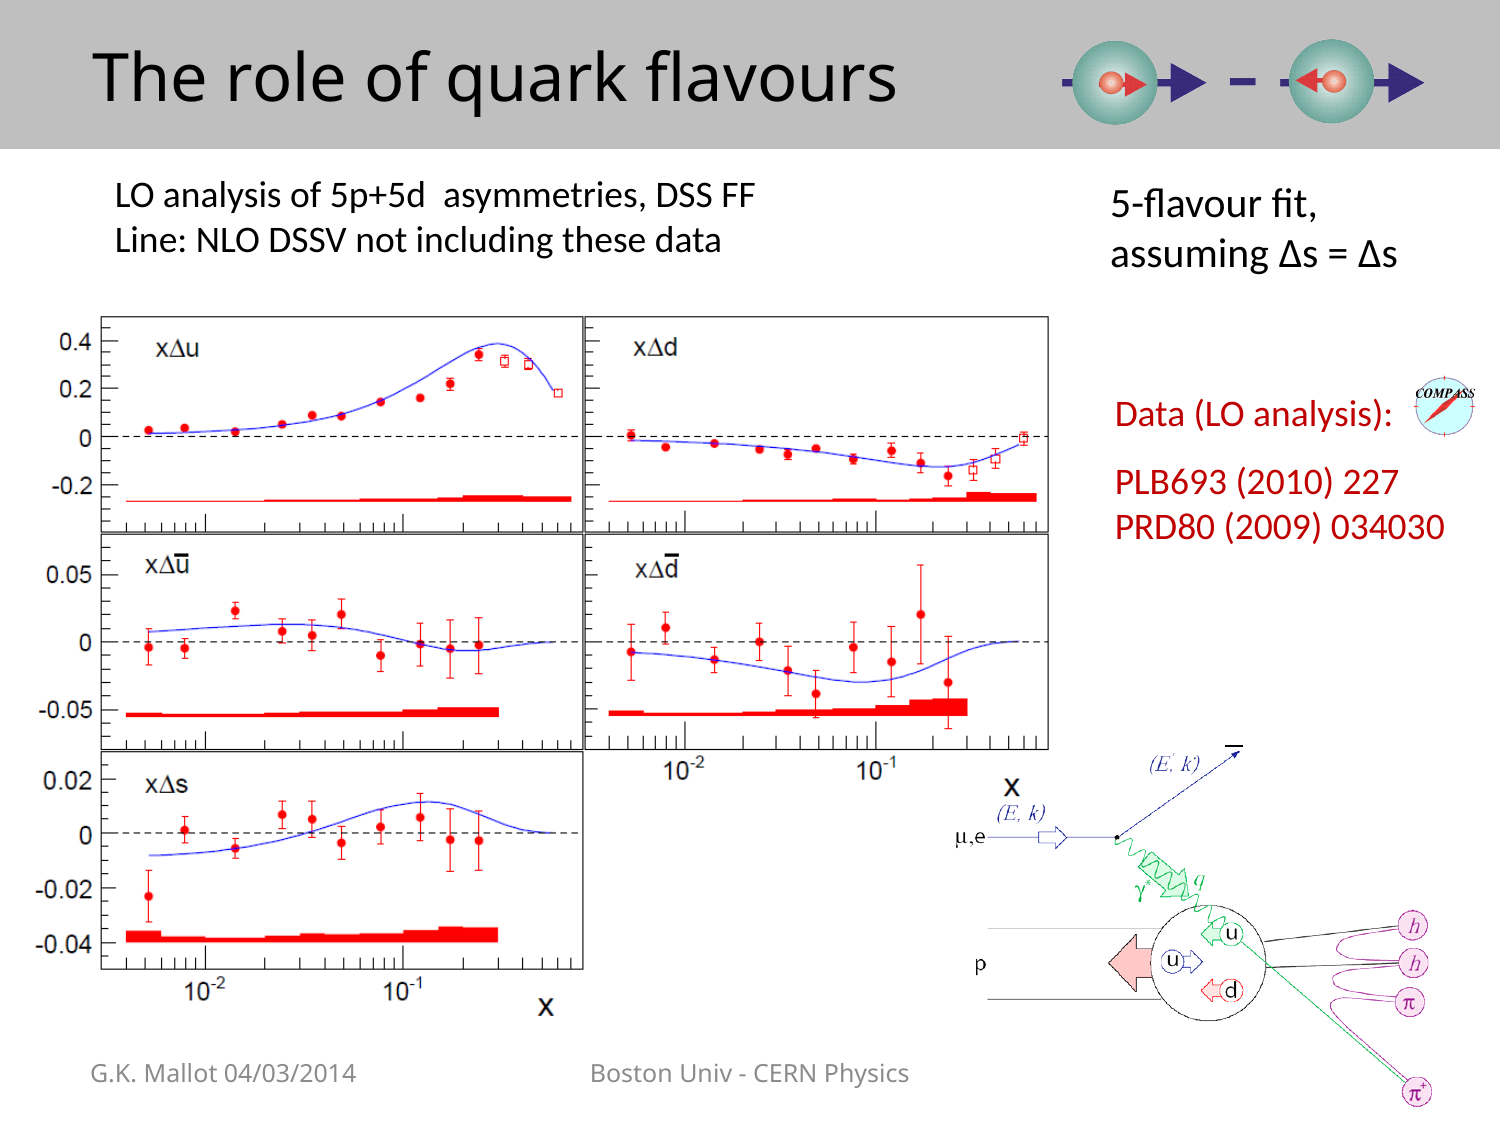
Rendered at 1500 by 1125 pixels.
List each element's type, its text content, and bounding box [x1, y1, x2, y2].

text_box 5-flavour fit, assuming Δs = Δs [1095, 168, 1500, 284]
picture [24, 290, 1438, 1111]
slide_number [75, 1042, 425, 1103]
title The role of quark flavours [78, 1, 1428, 149]
footer Boston Univ - CERN Physics [512, 1042, 944, 1103]
picture [1412, 374, 1476, 438]
text_box LO analysis of 5p+5d asymmetries, DSS FF Line: NLO DSSV not including these data [99, 162, 1113, 268]
picture [1062, 39, 1426, 126]
text_box Data (LO analysis): PLB693 (2010) 227 PRD80 (2009) 034030 [1100, 359, 1500, 555]
